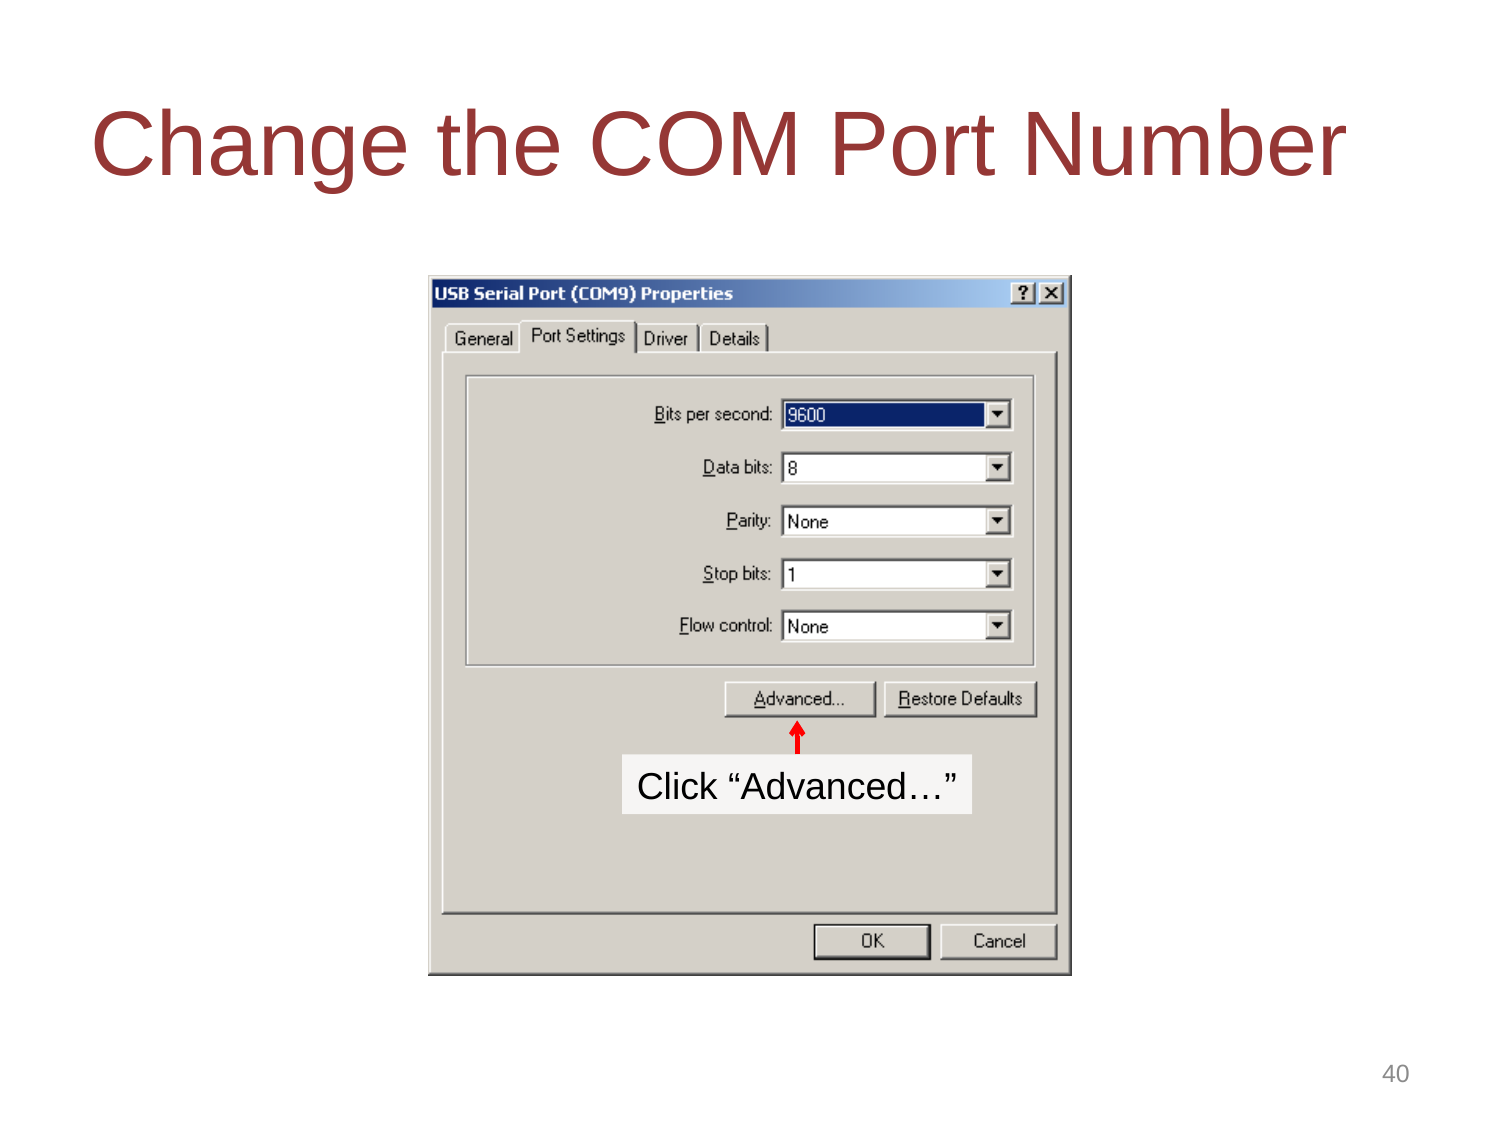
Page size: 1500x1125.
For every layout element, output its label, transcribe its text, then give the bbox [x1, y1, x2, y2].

slide_number 40 [1074, 1042, 1425, 1103]
picture [427, 275, 1073, 977]
title Change the COM Port Number [75, 45, 1425, 233]
